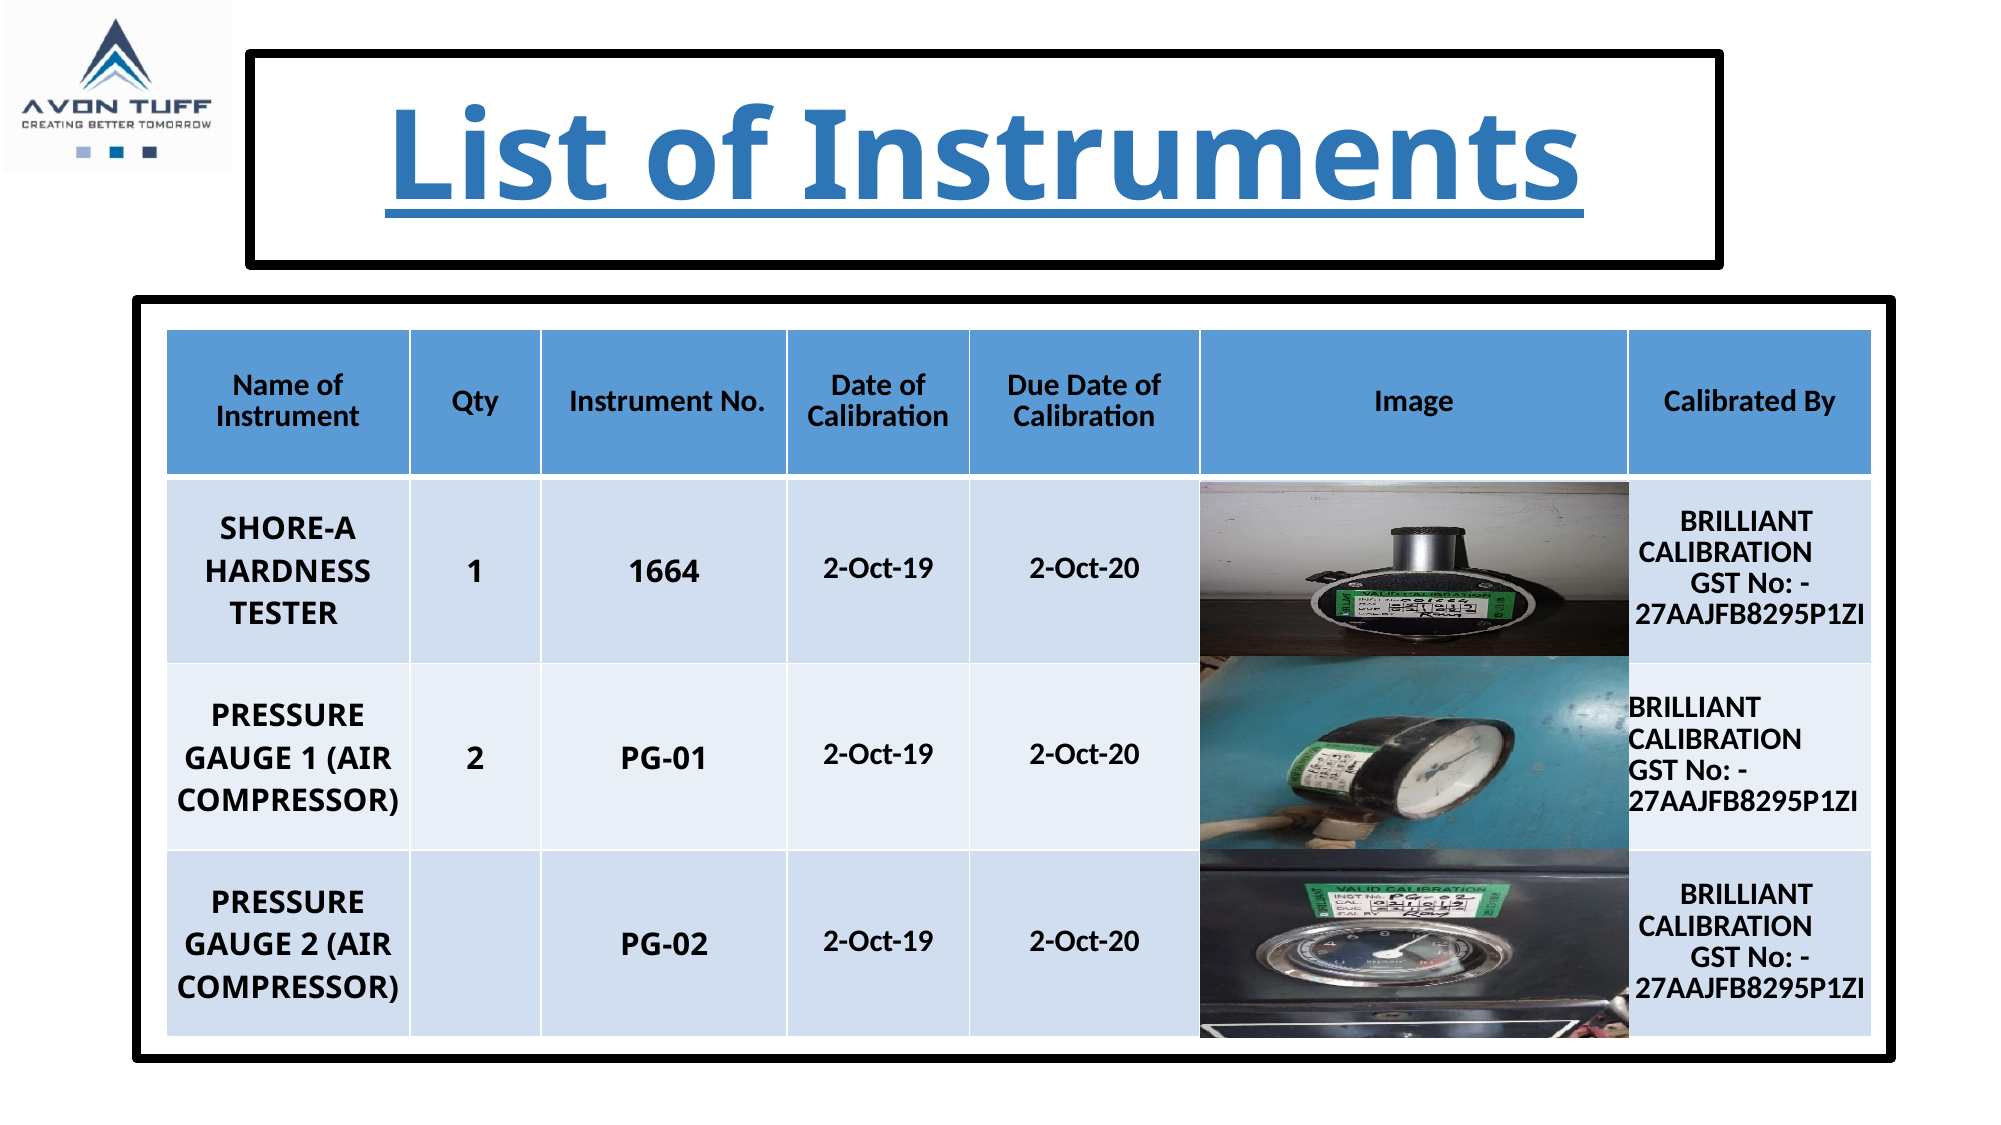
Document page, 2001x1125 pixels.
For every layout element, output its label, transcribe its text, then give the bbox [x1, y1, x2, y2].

table_header Calibrated By [1629, 330, 1871, 474]
table_cell BRILLIANT CALIBRATION GST No: - 27AAJFB8295P1ZI [1629, 664, 1871, 849]
table_cell PRESSURE GAUGE 1 (AIR COMPRESSOR) [167, 664, 409, 849]
table_cell SHORE-A HARDNESS TESTER [167, 480, 409, 663]
table_cell 2-Oct-19 [788, 664, 969, 849]
table_header Date of Calibration [788, 330, 969, 474]
subtitle [136, 299, 1892, 1059]
table_cell 2 [411, 664, 540, 849]
table_cell 2-Oct-20 [970, 851, 1199, 1036]
table_cell 1664 [542, 480, 786, 663]
table_cell 2-Oct-20 [970, 664, 1199, 849]
table_cell 2-Oct-20 [970, 480, 1199, 663]
table_header Name of Instrument [167, 330, 409, 474]
table_header Due Date of Calibration [970, 330, 1199, 474]
picture [1199, 482, 1629, 1038]
table_cell BRILLIANT CALIBRATION GST No: - 27AAJFB8295P1ZI [1629, 480, 1871, 663]
table_header Instrument No. [542, 330, 786, 474]
table_cell PG-01 [542, 664, 786, 849]
table_cell PRESSURE GAUGE 2 (AIR COMPRESSOR) [167, 851, 409, 1036]
table_cell PG-02 [542, 851, 786, 1036]
picture [3, 0, 232, 172]
table_cell BRILLIANT CALIBRATION GST No: - 27AAJFB8295P1ZI [1629, 851, 1871, 1036]
table_header Image [1201, 330, 1627, 474]
table_header Qty [411, 330, 540, 474]
table_cell 2-Oct-19 [788, 851, 969, 1036]
title List of Instruments [249, 53, 1720, 266]
table_cell [411, 851, 540, 1036]
table_cell 1 [411, 480, 540, 663]
table_cell 2-Oct-19 [788, 480, 969, 663]
